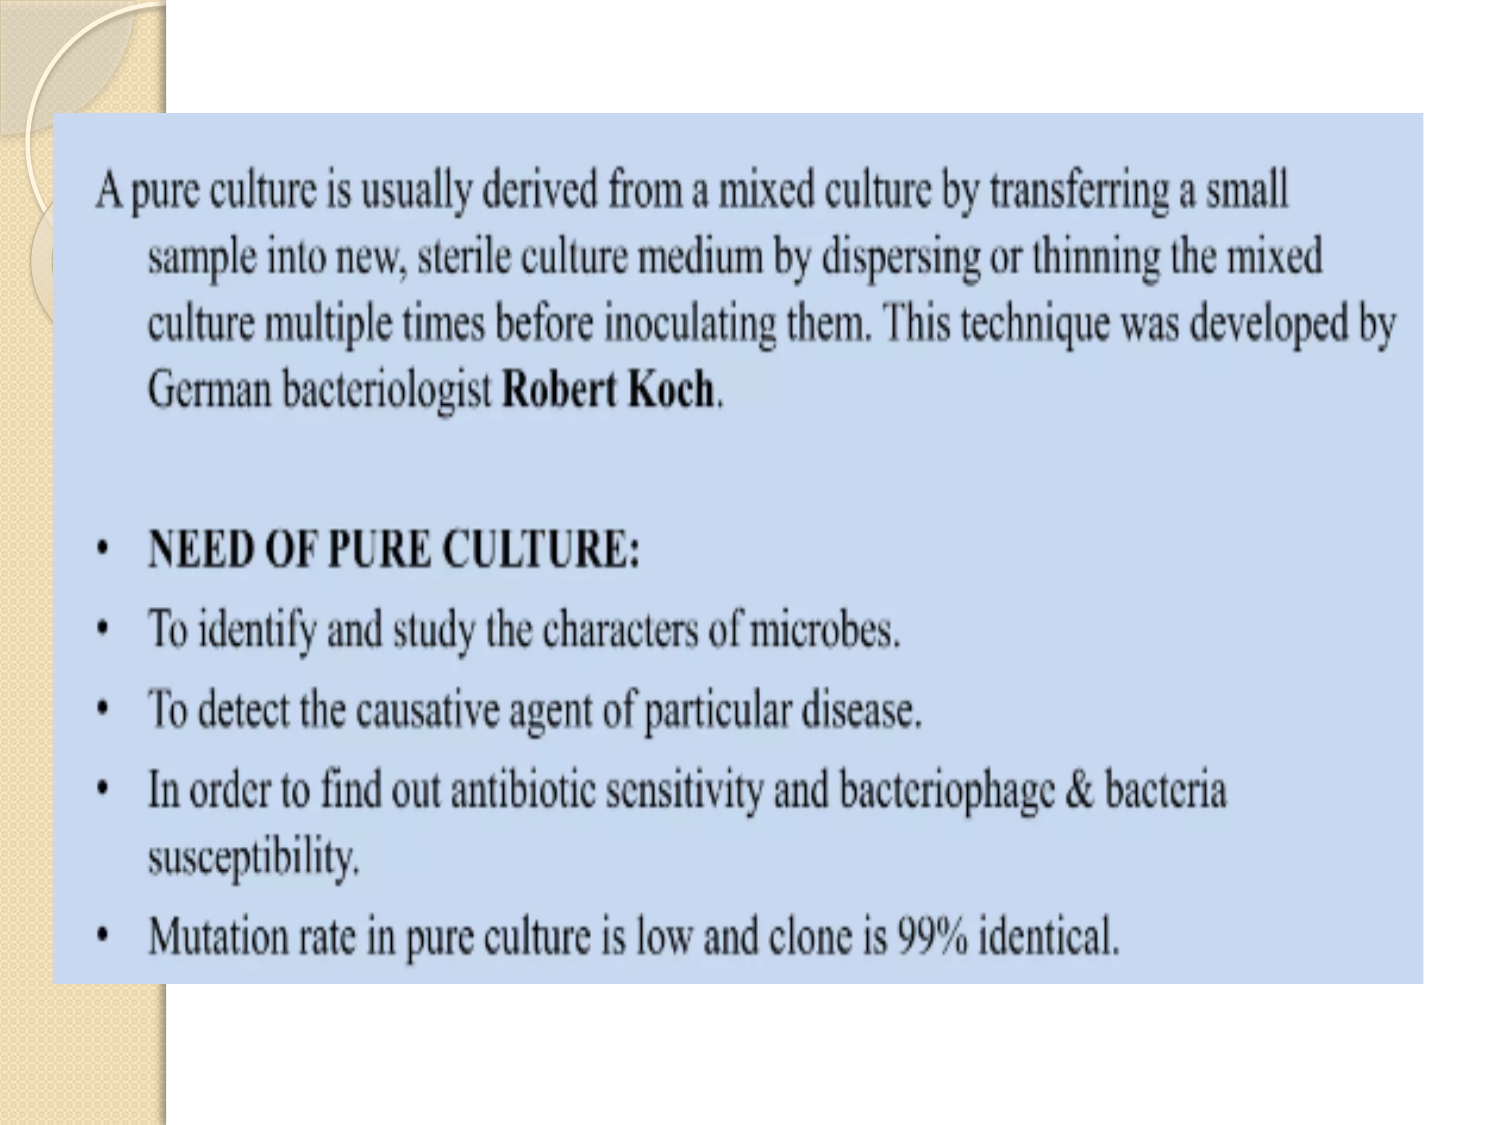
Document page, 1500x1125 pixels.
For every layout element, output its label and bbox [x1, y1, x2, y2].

picture [52, 113, 1424, 984]
